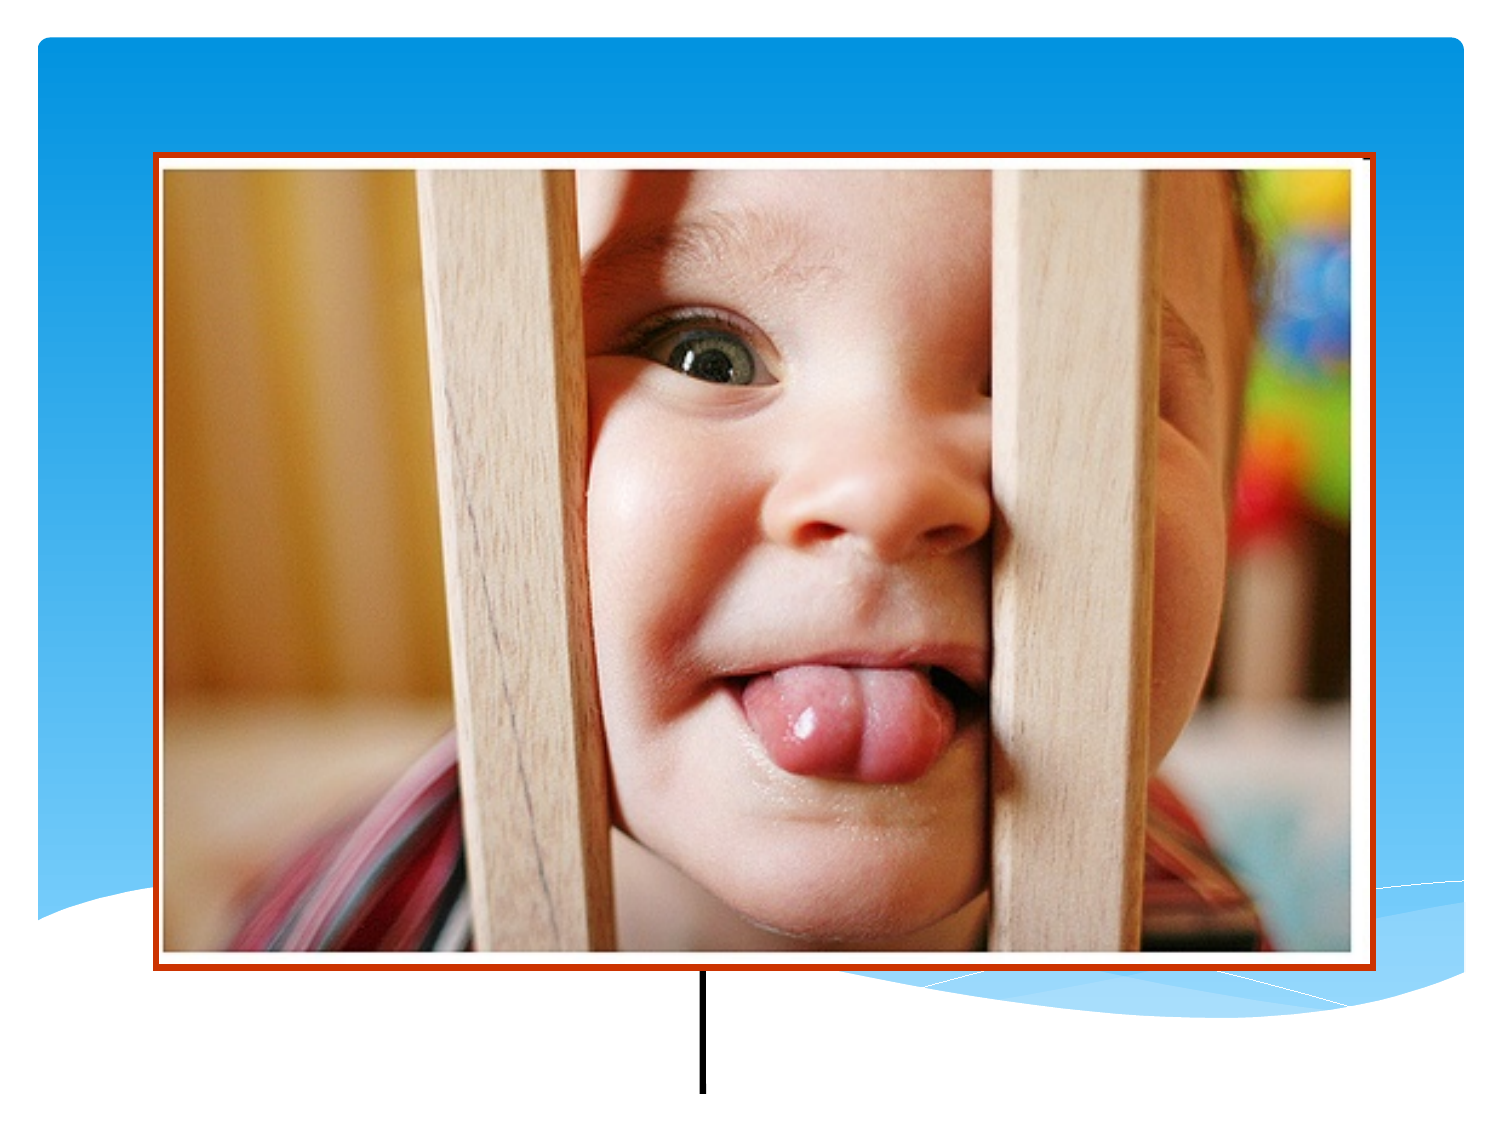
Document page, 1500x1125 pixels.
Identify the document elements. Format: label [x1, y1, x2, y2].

picture [159, 157, 1371, 965]
